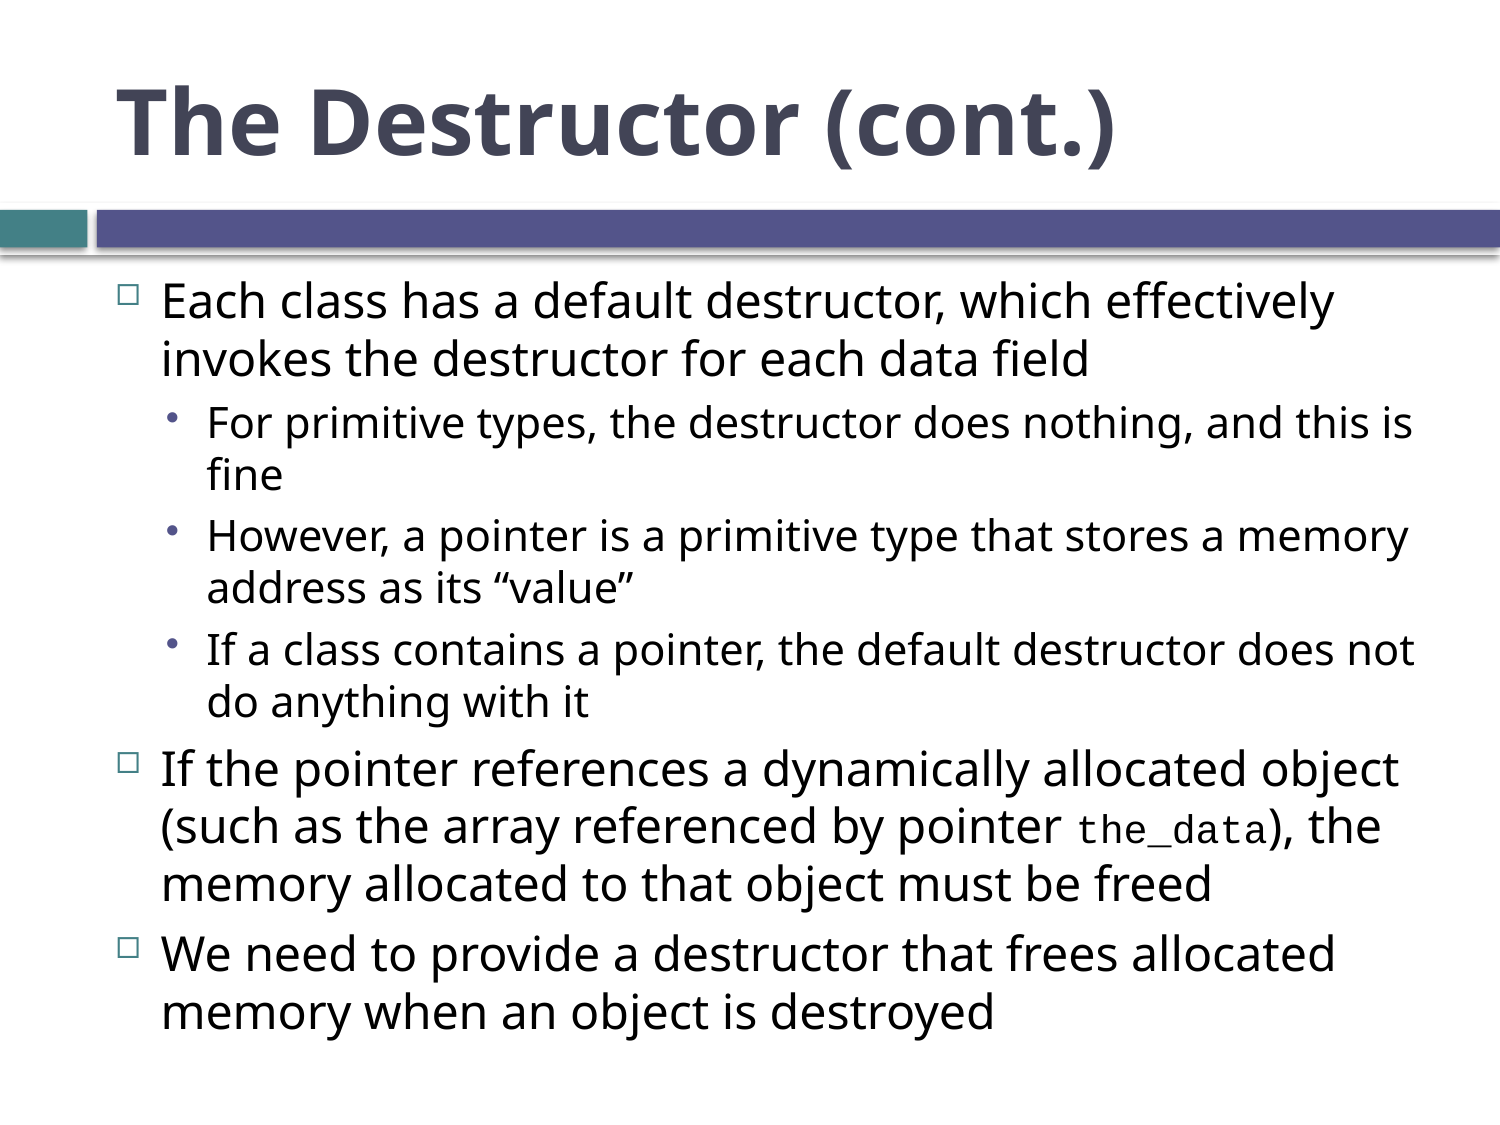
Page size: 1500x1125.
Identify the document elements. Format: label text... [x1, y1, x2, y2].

title The Destructor (cont.) [100, 37, 1439, 201]
list Each class has a default destructor, which effectively invokes the destructor for each data field For primitive types, the destructor does nothing, and this is fine However, a pointer is a primitive type that stores a memory address as its “value” If a class contains a pointer, the default destructor does not do anything with it If the pointer references a dynamically allocated object (such as the array referenced by pointer the_data), the memory allocated to that object must be freed We need to provide a destructor that frees allocated memory when an object is destroyed [100, 262, 1439, 1063]
